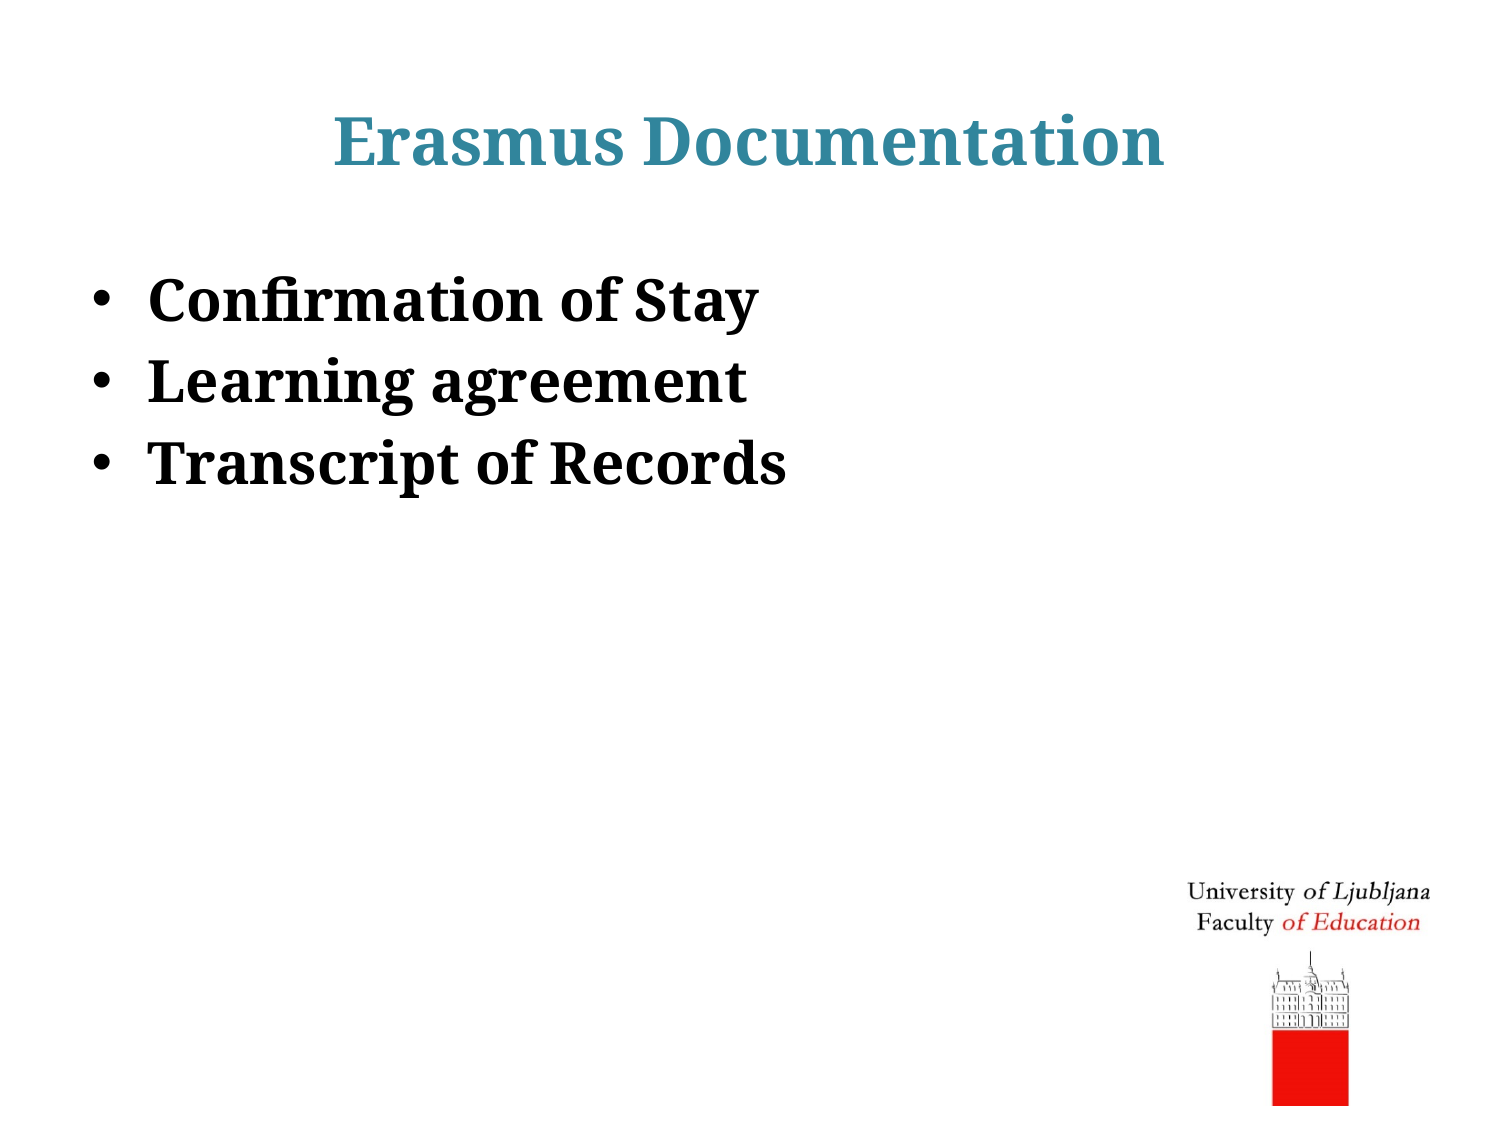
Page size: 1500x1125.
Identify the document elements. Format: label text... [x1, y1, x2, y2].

picture [1187, 881, 1430, 1106]
title Erasmus Documentation [75, 45, 1425, 233]
list Confirmation of Stay Learning agreement Transcript of Records [76, 255, 1427, 998]
